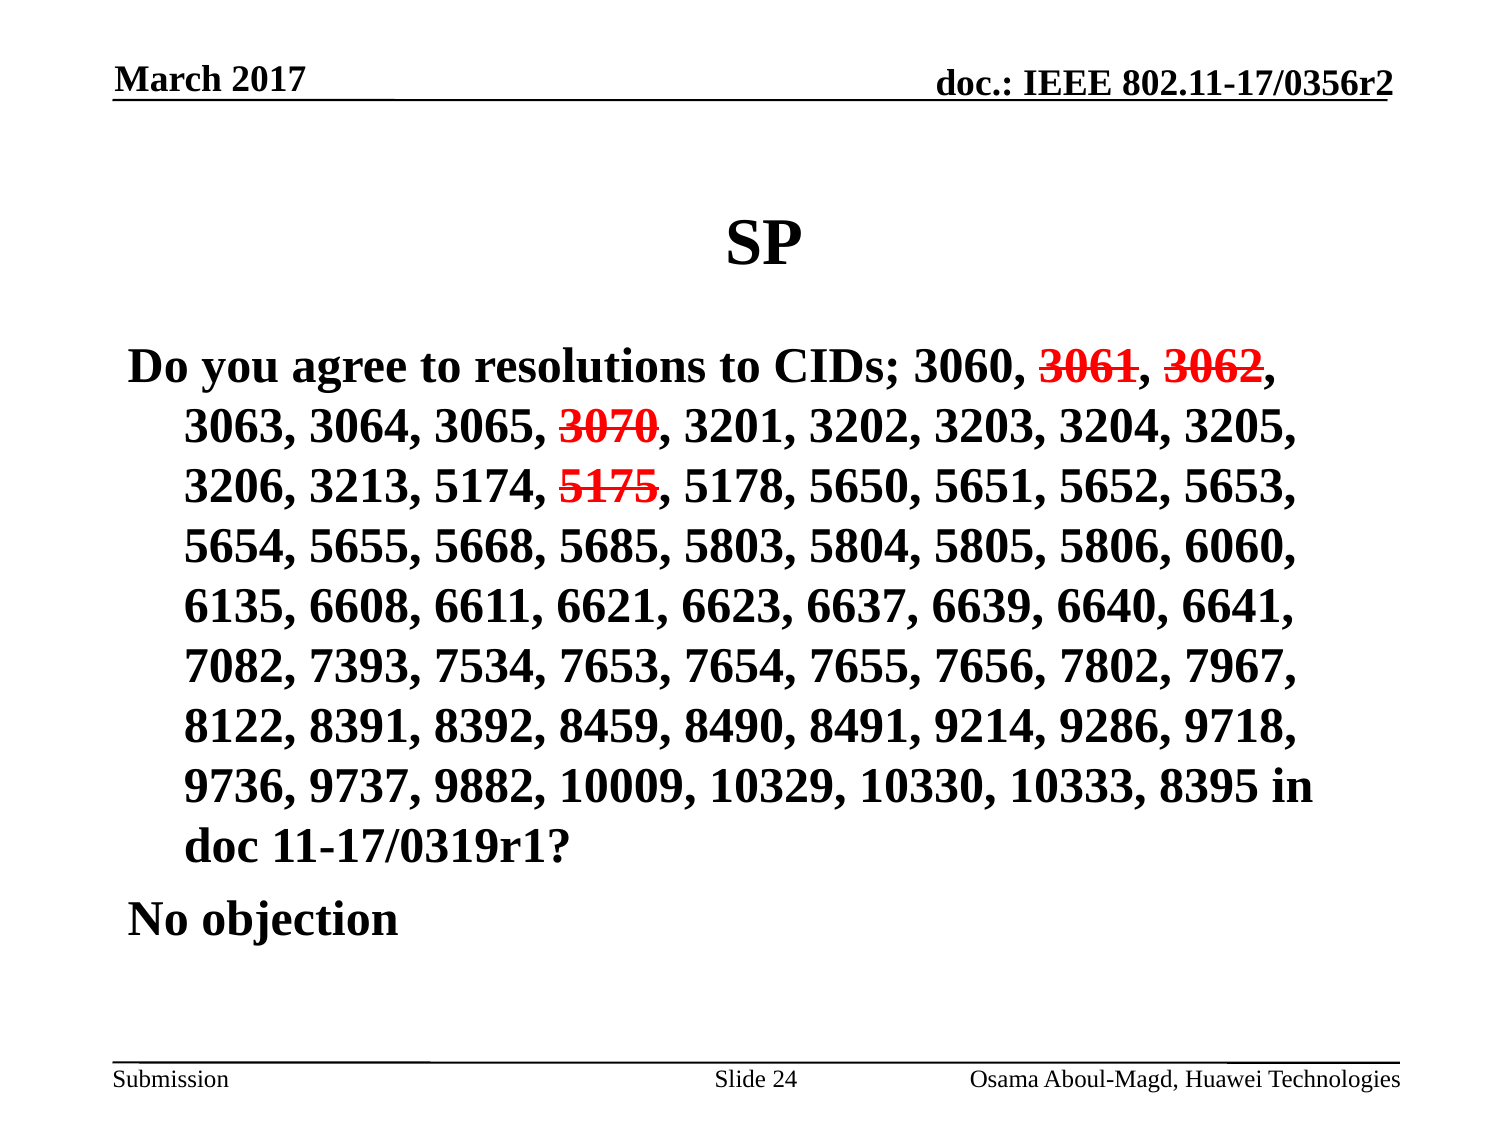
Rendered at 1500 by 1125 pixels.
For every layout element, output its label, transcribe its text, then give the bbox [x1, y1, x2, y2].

slide_number Slide 24 [712, 1061, 800, 1123]
list Do you agree to resolutions to CIDs; 3060, 3061, 3062, 3063, 3064, 3065, 3070, 3201, 3202, 3203, 3204, 3205, 3206, 3213, 5174, 5175, 5178, 5650, 5651, 5652, 5653, 5654, 5655, 5668, 5685, 5803, 5804, 5805, 5806, 6060, 6135, 6608, 6611, 6621, 6623, 6637, 6639, 6640, 6641, 7082, 7393, 7534, 7653, 7654, 7655, 7656, 7802, 7967, 8122, 8391, 8392, 8459, 8490, 8491, 9214, 9286, 9718, 9736, 9737, 9882, 10009, 10329, 10330, 10333, 8395 in doc 11-17/0319r1? No objection [112, 324, 1388, 1000]
footer Osama Aboul-Magd, Huawei Technologies [878, 1061, 1402, 1093]
title SP [126, 149, 1402, 326]
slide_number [114, 54, 423, 100]
